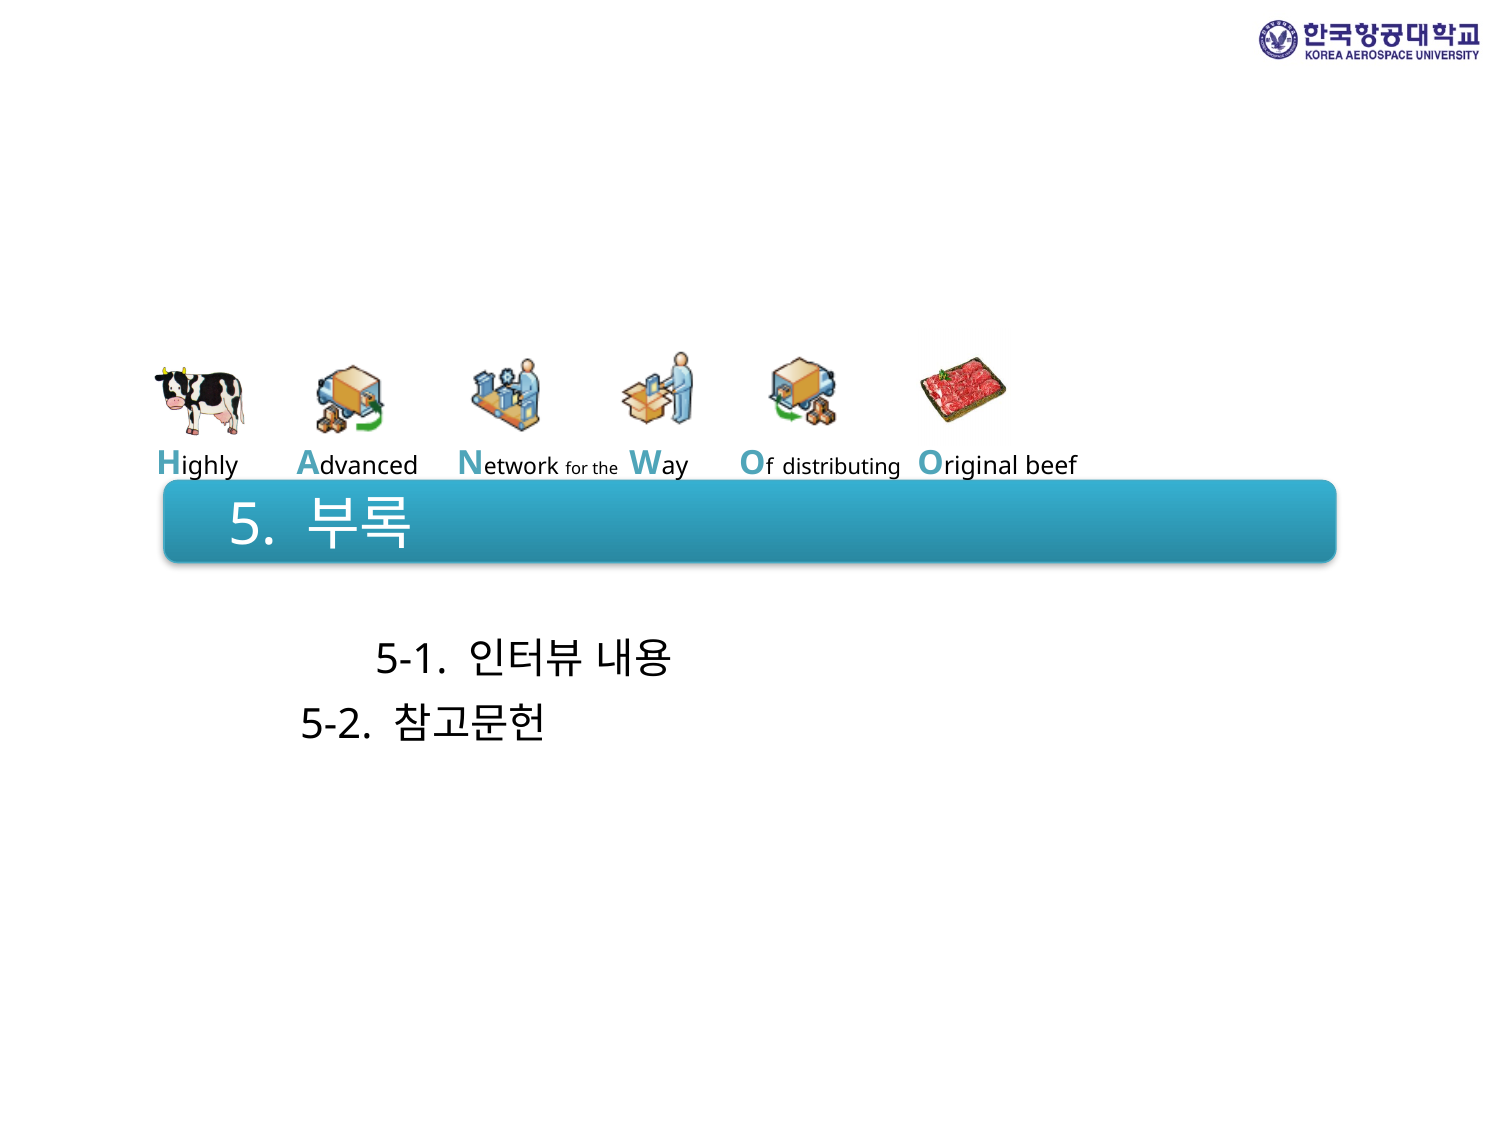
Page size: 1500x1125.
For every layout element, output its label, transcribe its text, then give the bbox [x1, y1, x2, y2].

picture [1252, 9, 1483, 67]
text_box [140, 327, 1093, 535]
text_box 5-1. 인터뷰 내용 5-2. 참고문헌 [152, 609, 1348, 755]
text_box 5. 부록 [163, 479, 1337, 564]
